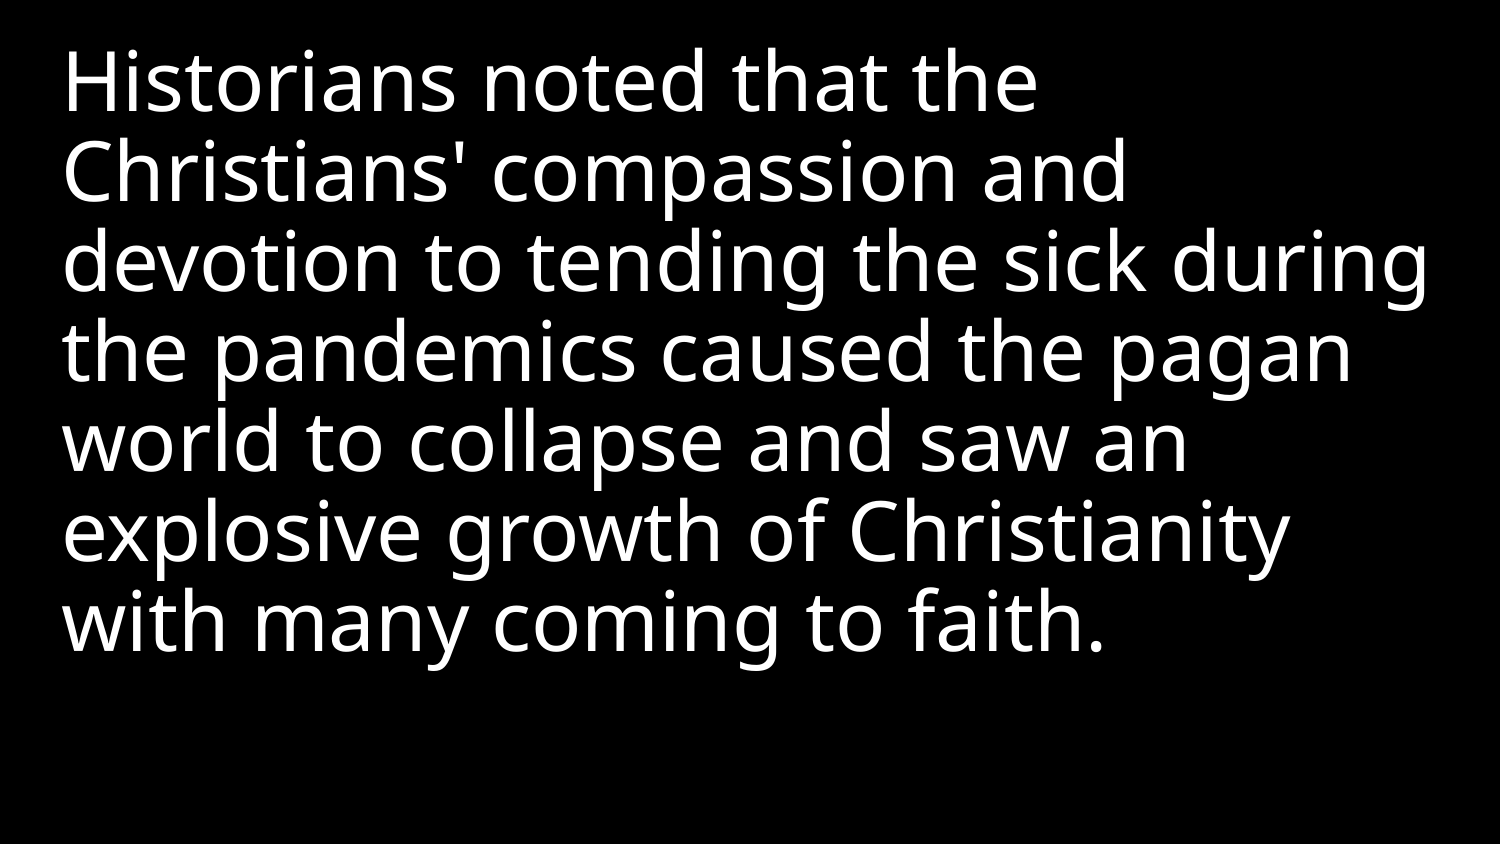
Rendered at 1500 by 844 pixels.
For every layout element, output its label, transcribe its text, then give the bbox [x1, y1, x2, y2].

subtitle Historians noted that the Christians' compassion and devotion to tending the sick during the pandemics caused the pagan world to collapse and saw an explosive growth of Christianity with many coming to faith. [50, 34, 1450, 797]
